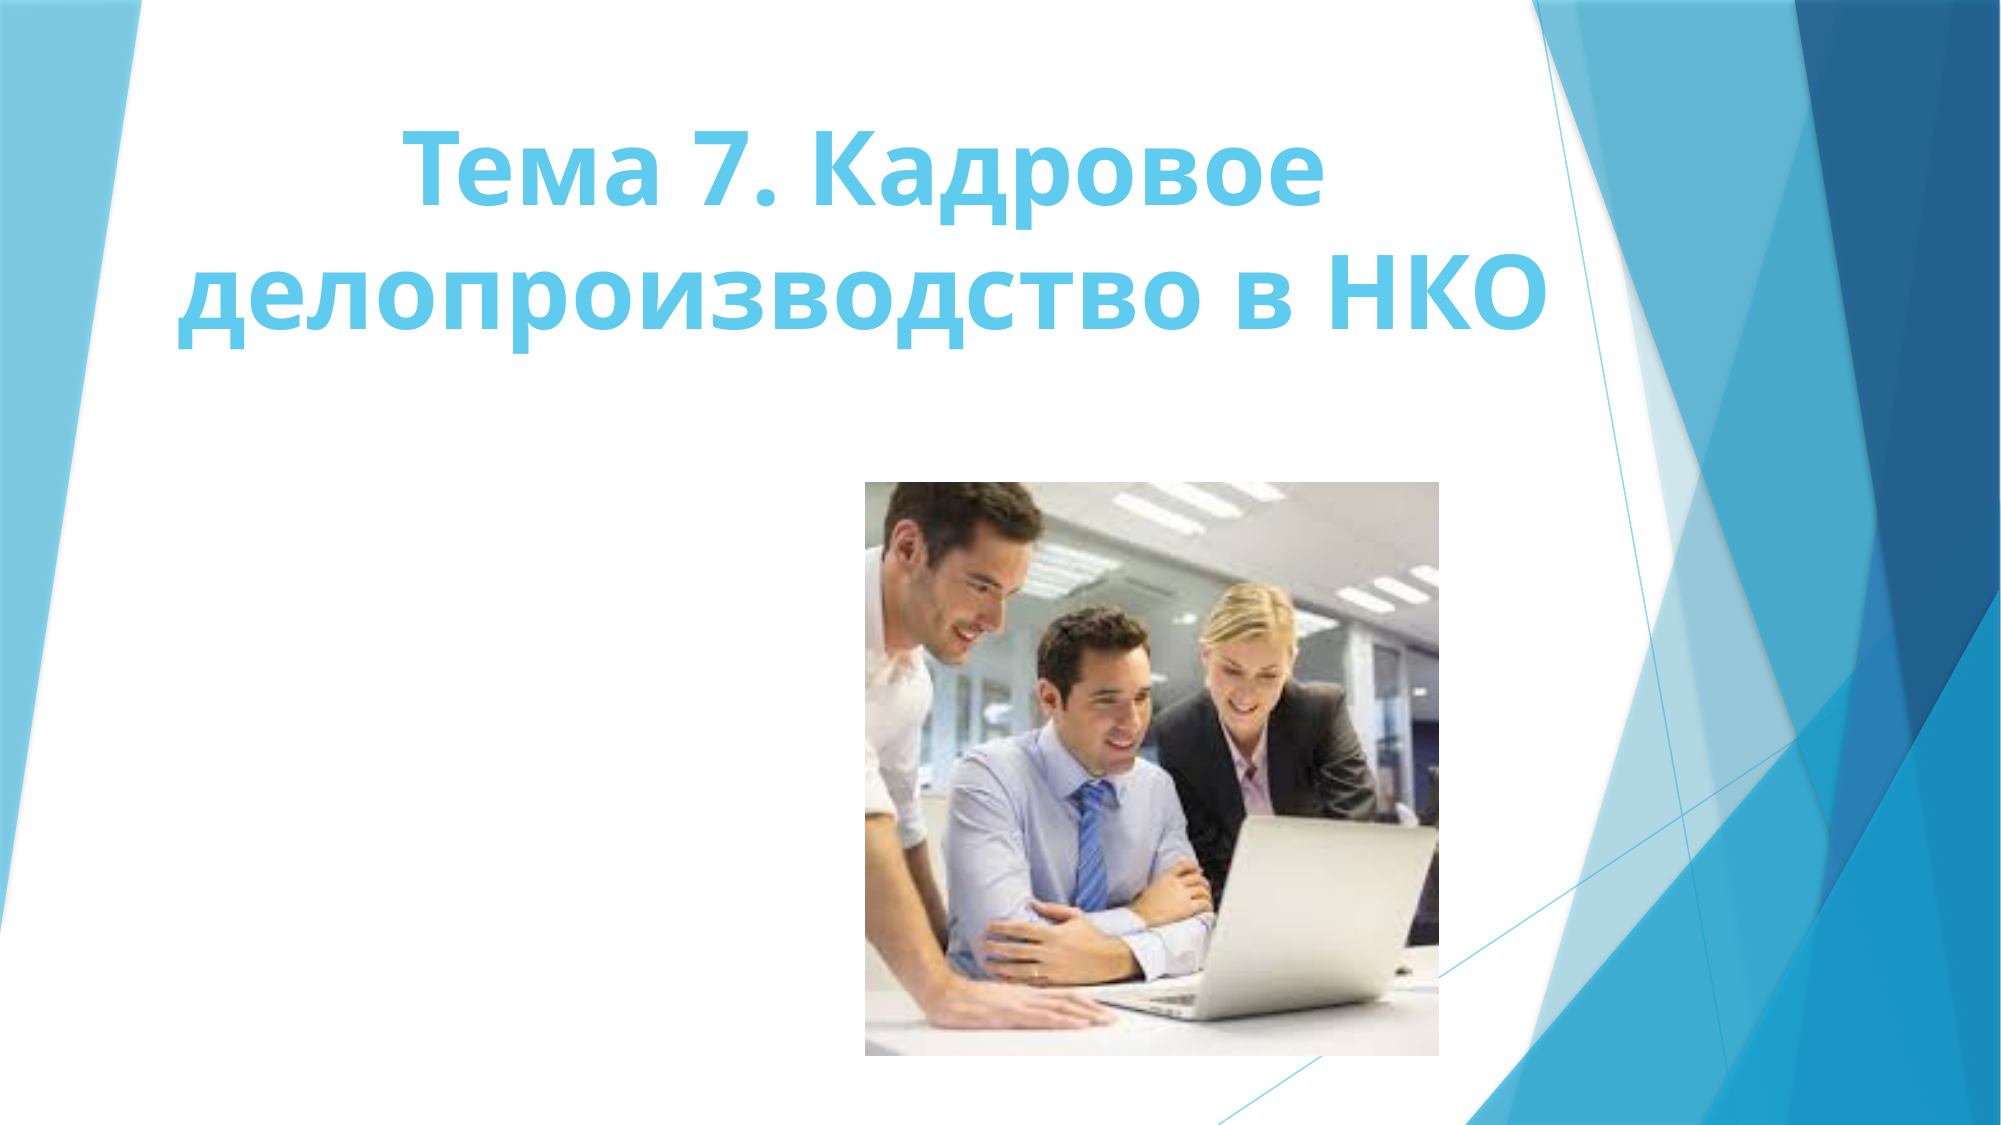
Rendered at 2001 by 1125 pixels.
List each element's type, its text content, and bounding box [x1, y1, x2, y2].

title Тема 7. Кадровое делопроизводство в НКО [115, 90, 1616, 483]
picture [864, 481, 1440, 1057]
